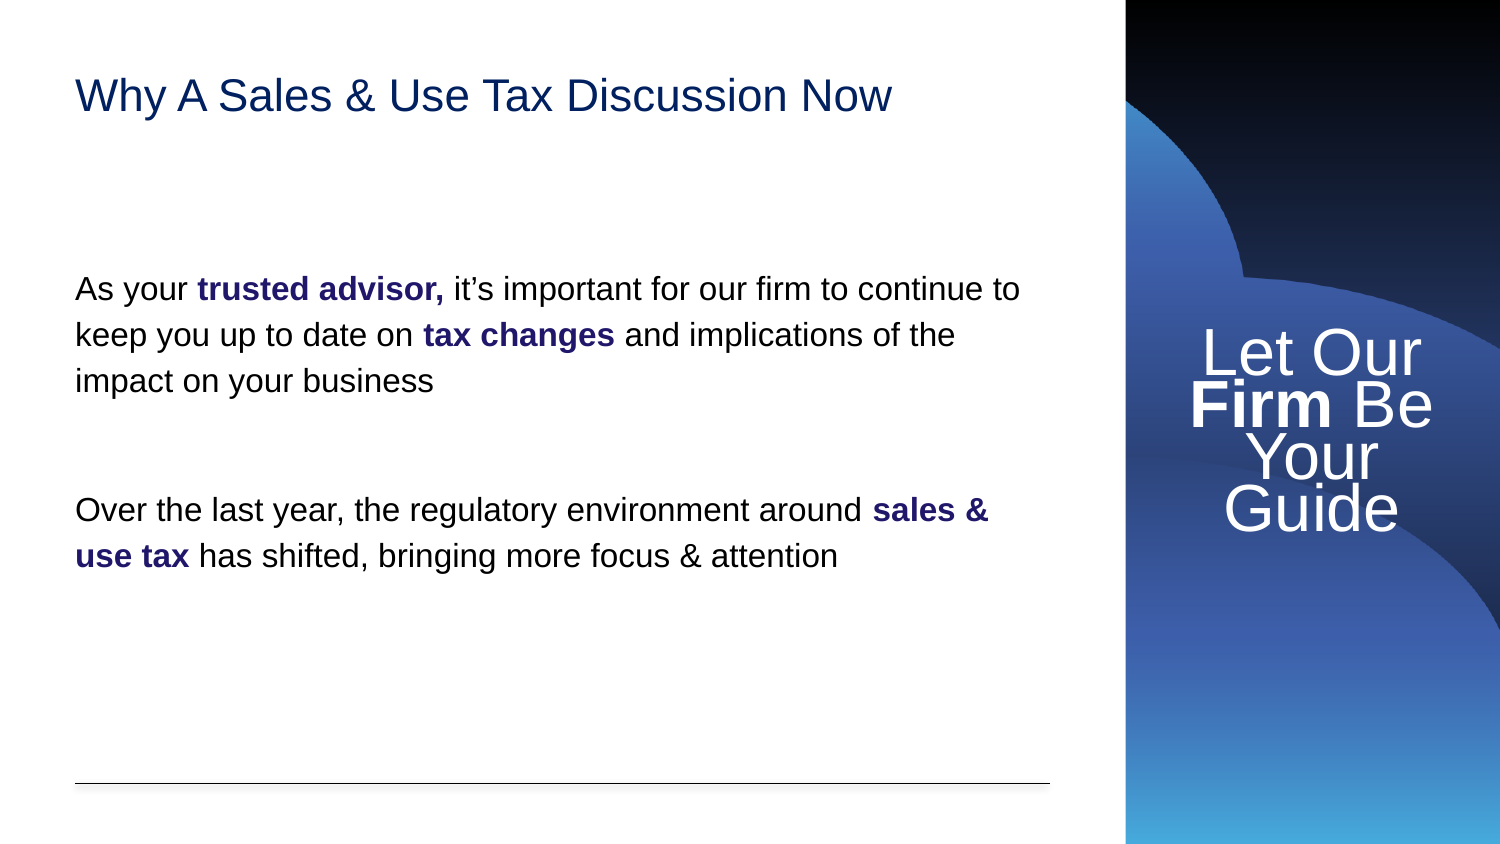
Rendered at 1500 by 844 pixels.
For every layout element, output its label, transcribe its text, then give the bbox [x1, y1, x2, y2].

list Let Our Firm Be Your Guide [1159, 336, 1465, 782]
list As your trusted advisor, it’s important for our firm to continue to keep you up to date on tax changes and implications of the impact on your business Over the last year, the regulatory environment around sales & use tax has shifted, bringing more focus & attention [75, 196, 1050, 754]
picture [1125, 0, 1500, 844]
title Why A Sales & Use Tax Discussion Now [75, 65, 1050, 138]
